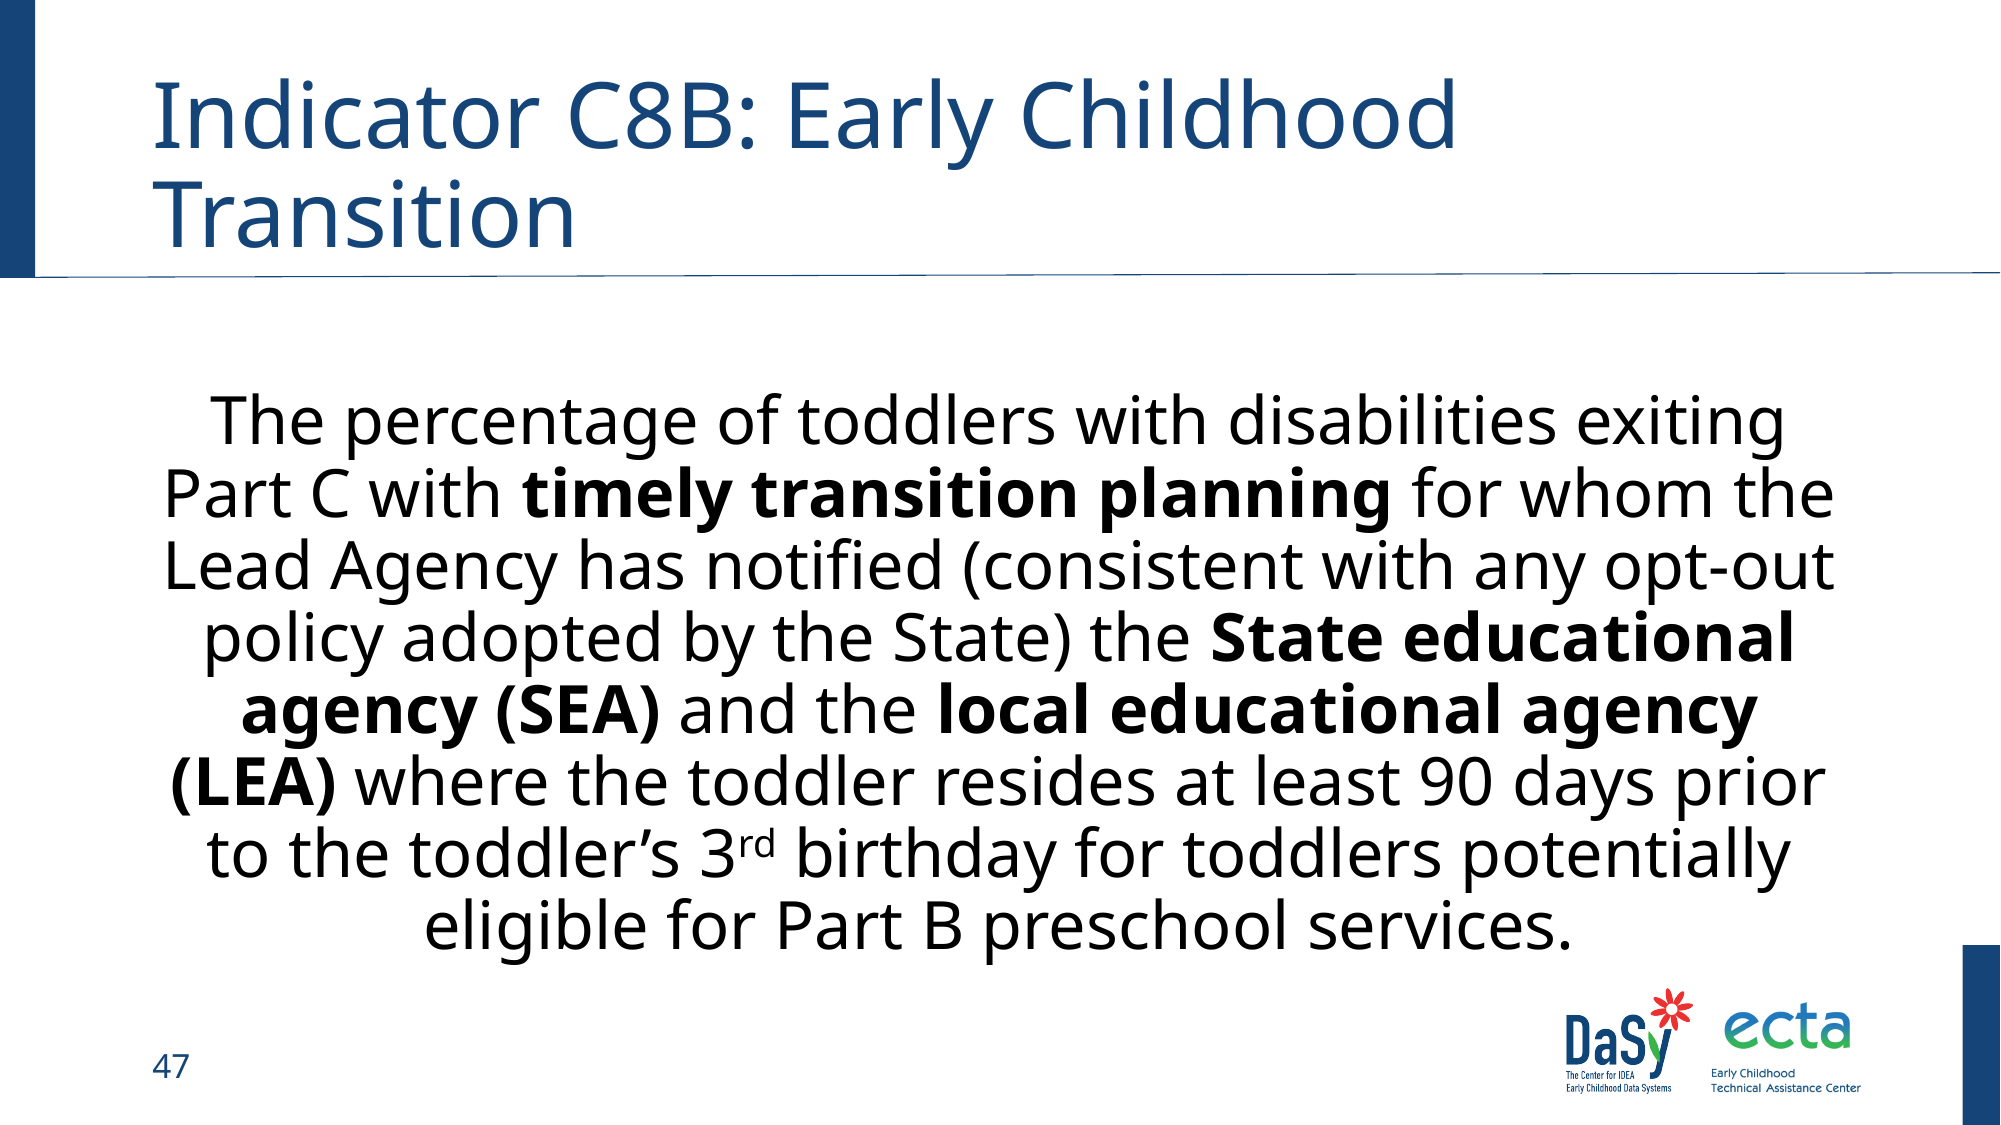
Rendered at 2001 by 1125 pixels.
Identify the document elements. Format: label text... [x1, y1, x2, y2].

picture [1566, 1039, 1693, 1094]
list The percentage of toddlers with disabilities exiting Part C with timely transition planning for whom the Lead Agency has notified (consistent with any opt-out policy adopted by the State) the State educational agency (SEA) and the local educational agency (LEA) where the toddler resides at least 90 days prior to the toddler’s 3rd birthday for toddlers potentially eligible for Part B preschool services. [137, 379, 1863, 1039]
title Indicator C8B: Early Childhood Transition [137, 59, 1863, 278]
picture [1707, 1000, 1867, 1098]
